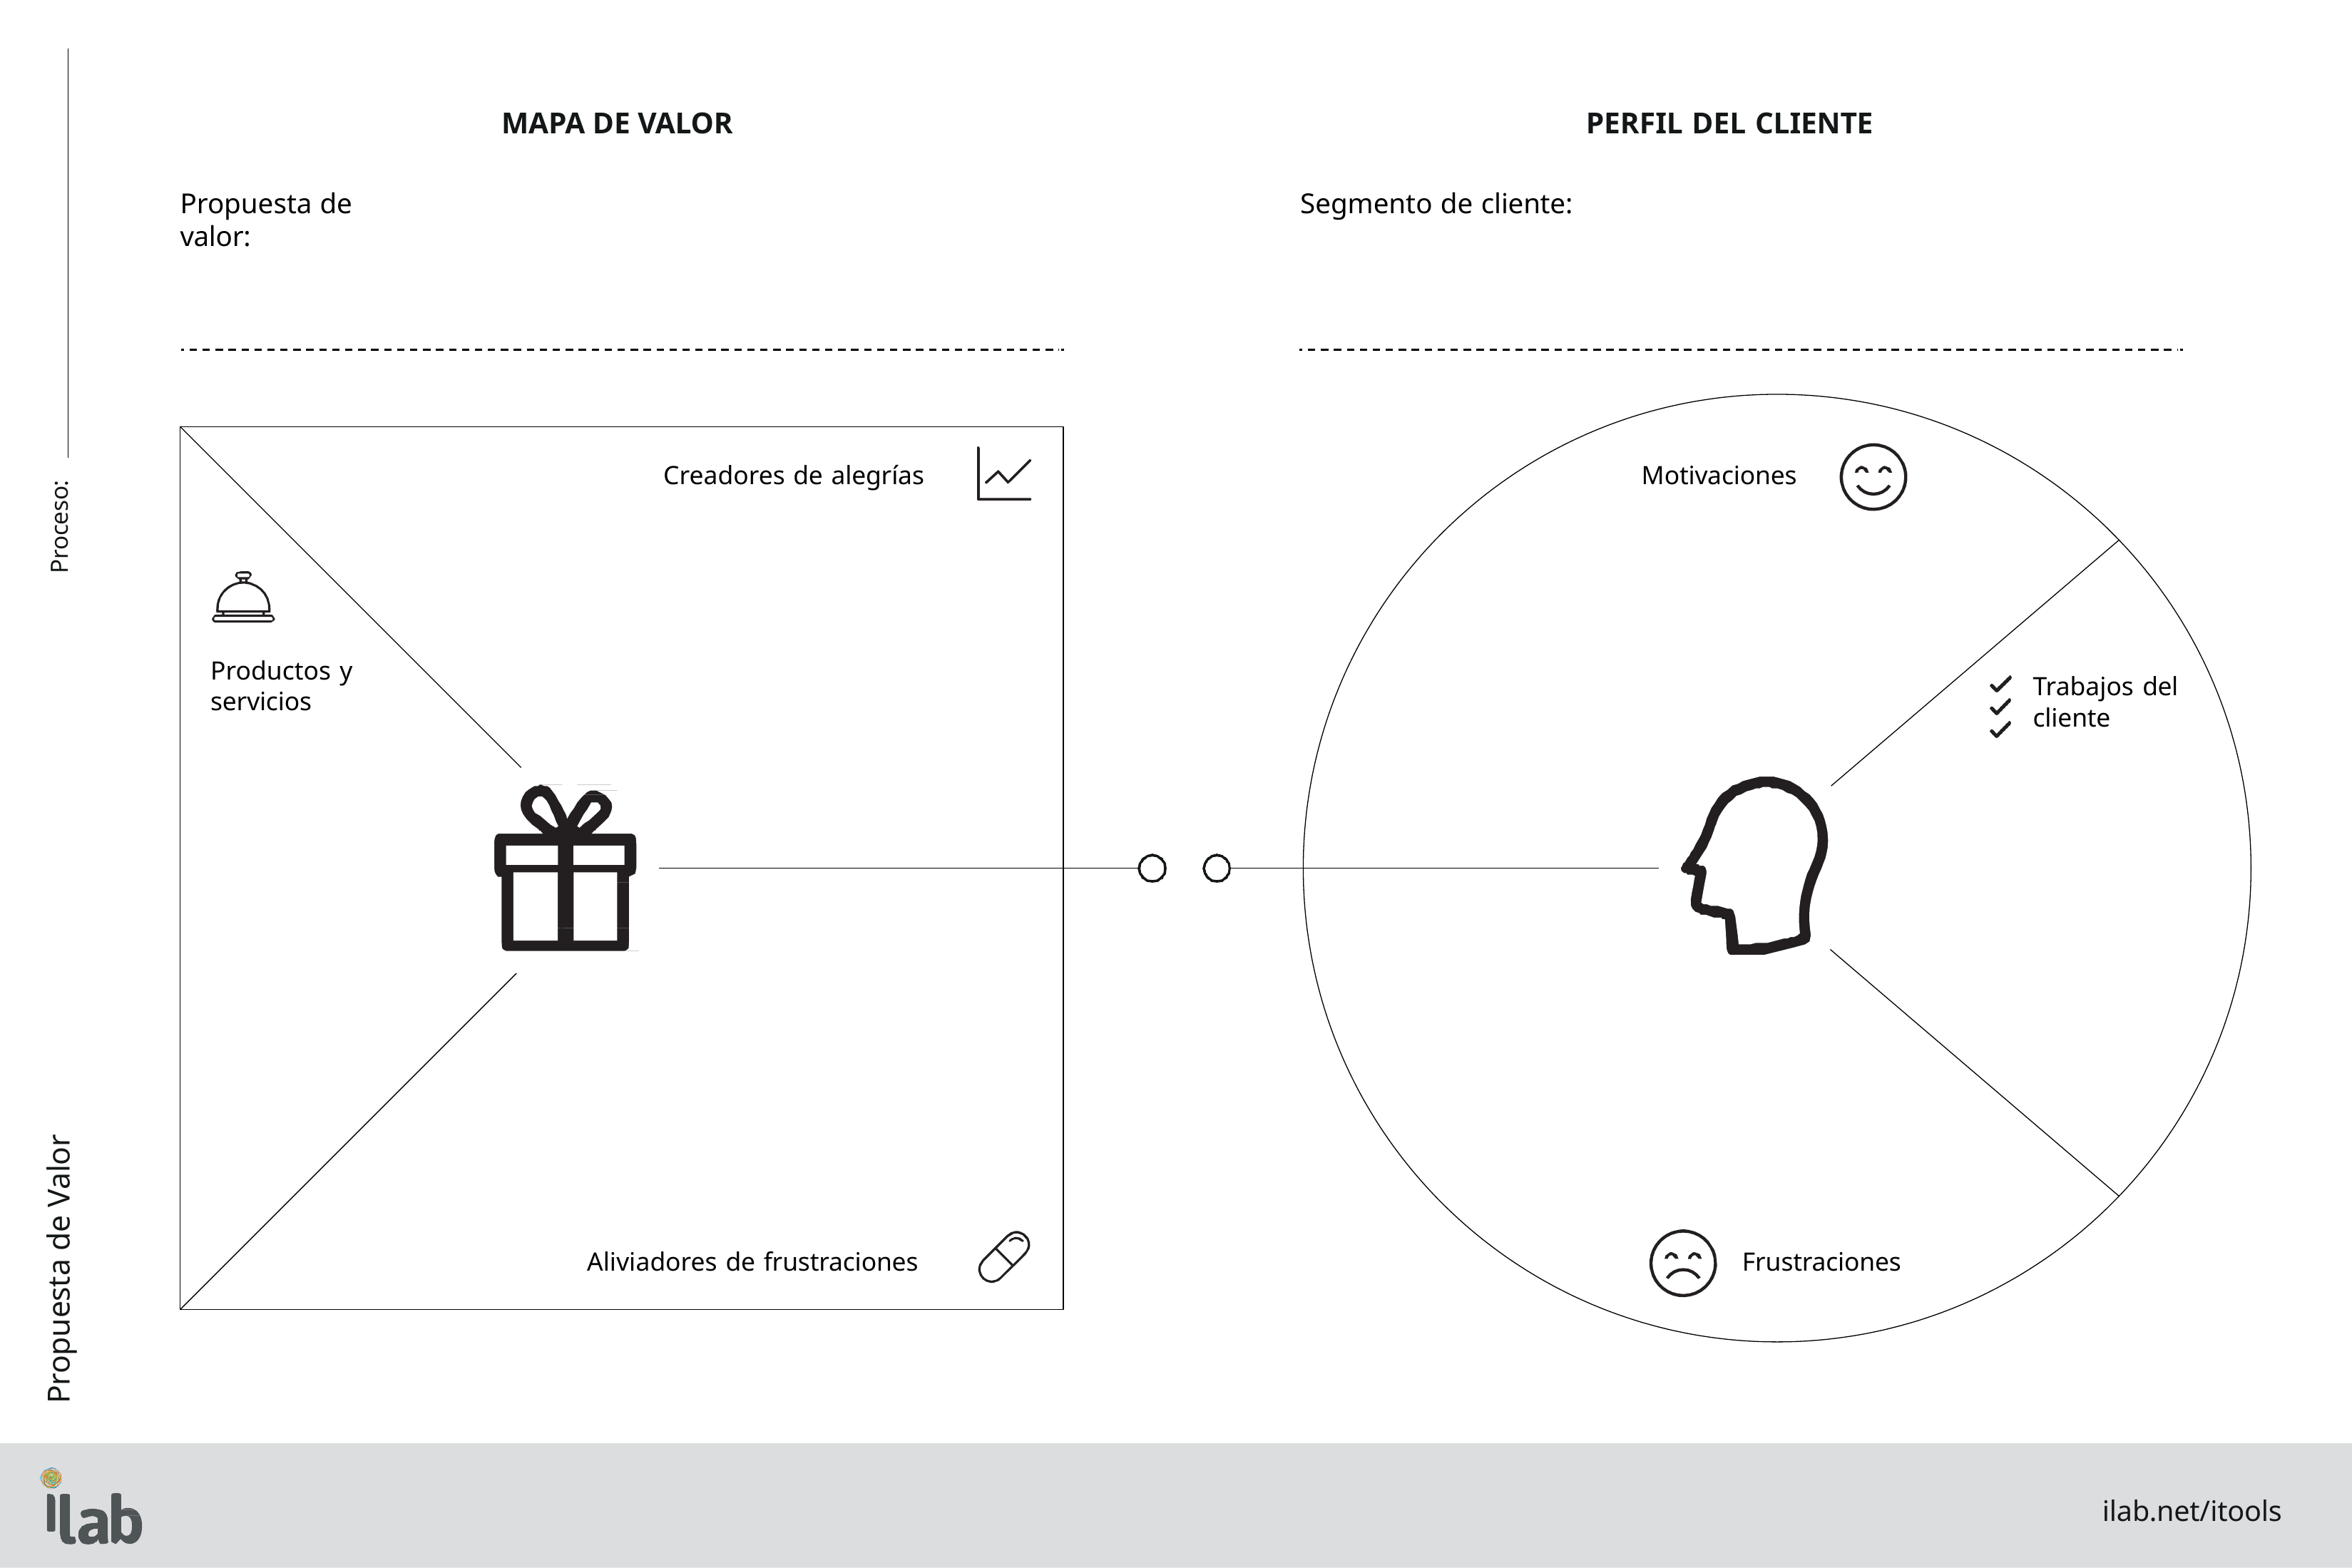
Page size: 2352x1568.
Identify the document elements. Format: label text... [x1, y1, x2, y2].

text_box Propuesta de valor: [178, 184, 429, 252]
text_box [1649, 443, 2012, 1298]
text_box MAPA DE VALOR [500, 103, 746, 140]
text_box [179, 426, 1167, 1311]
text_box PERFIL DEL CLIENTE [1584, 103, 1894, 140]
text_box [1307, 348, 2183, 351]
text_box Proceso: [44, 473, 76, 575]
text_box ilab.net/itools [2100, 1491, 2285, 1527]
picture [40, 1467, 108, 1544]
text_box Propuesta de Valor [44, 1134, 78, 1405]
text_box Segmento de cliente: [1299, 184, 1575, 220]
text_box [1202, 394, 2252, 1343]
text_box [189, 348, 1065, 351]
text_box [211, 446, 1032, 1283]
